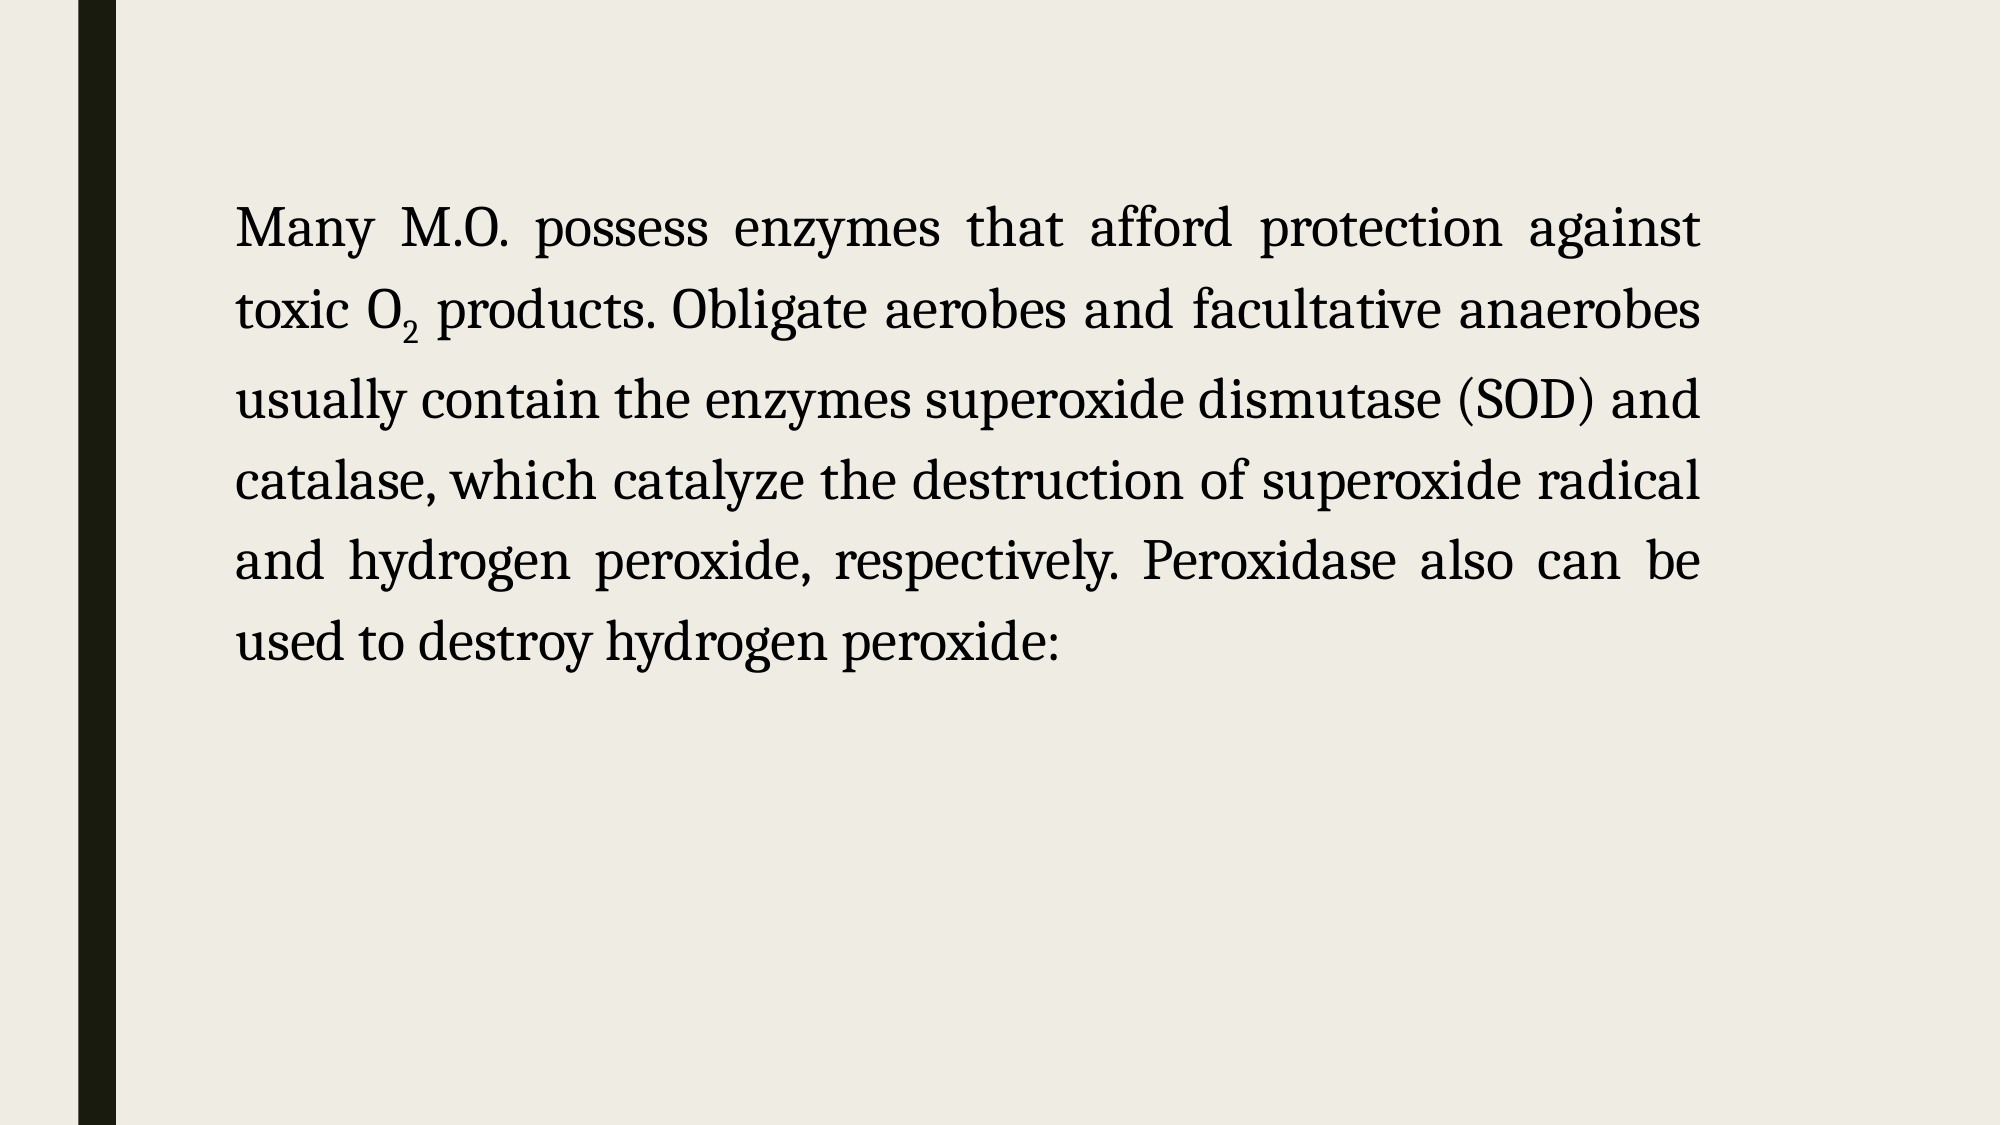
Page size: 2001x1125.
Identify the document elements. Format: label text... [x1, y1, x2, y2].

text_box Many M.O. possess enzymes that afford protection against toxic O2 products. Obligate aerobes and facultative anaerobes usually contain the enzymes superoxide dismutase (SOD) and catalase, which catalyze the destruction of superoxide radical and hydrogen peroxide, respectively. Peroxidase also can be used to destroy hydrogen peroxide: [146, 118, 1718, 680]
